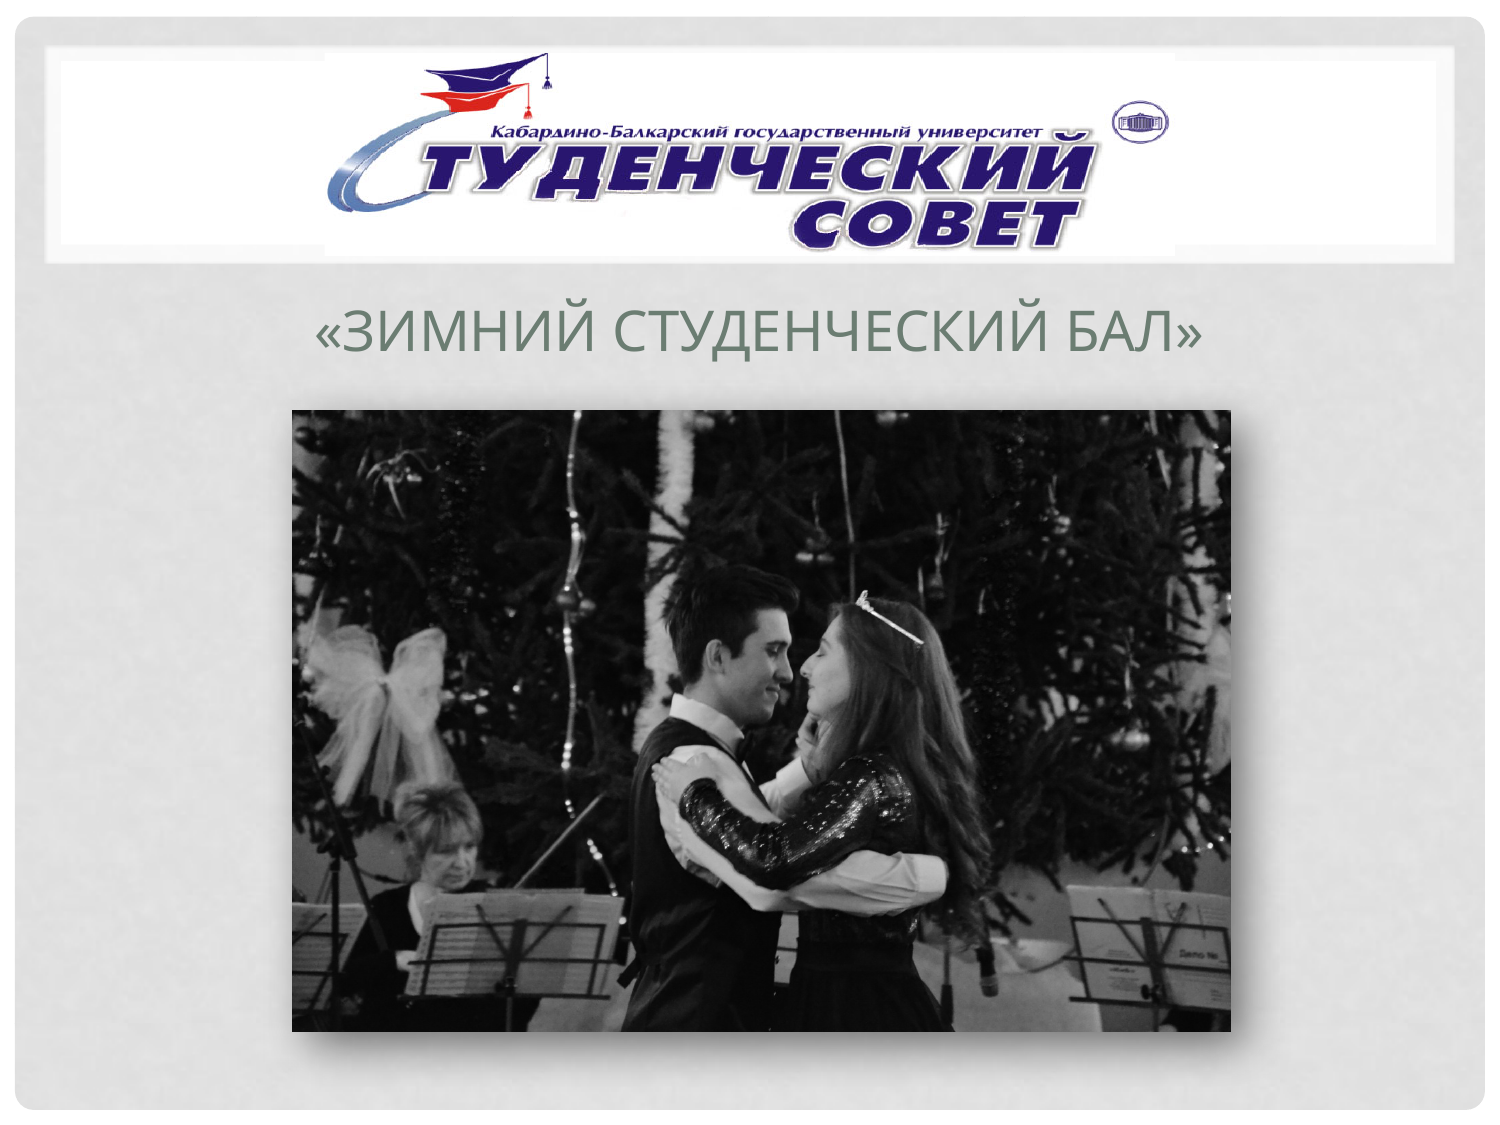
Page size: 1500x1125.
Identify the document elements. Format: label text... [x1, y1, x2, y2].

picture [324, 52, 1176, 256]
list «Зимний студенческий бал» [75, 287, 1425, 481]
picture [292, 409, 1231, 1032]
